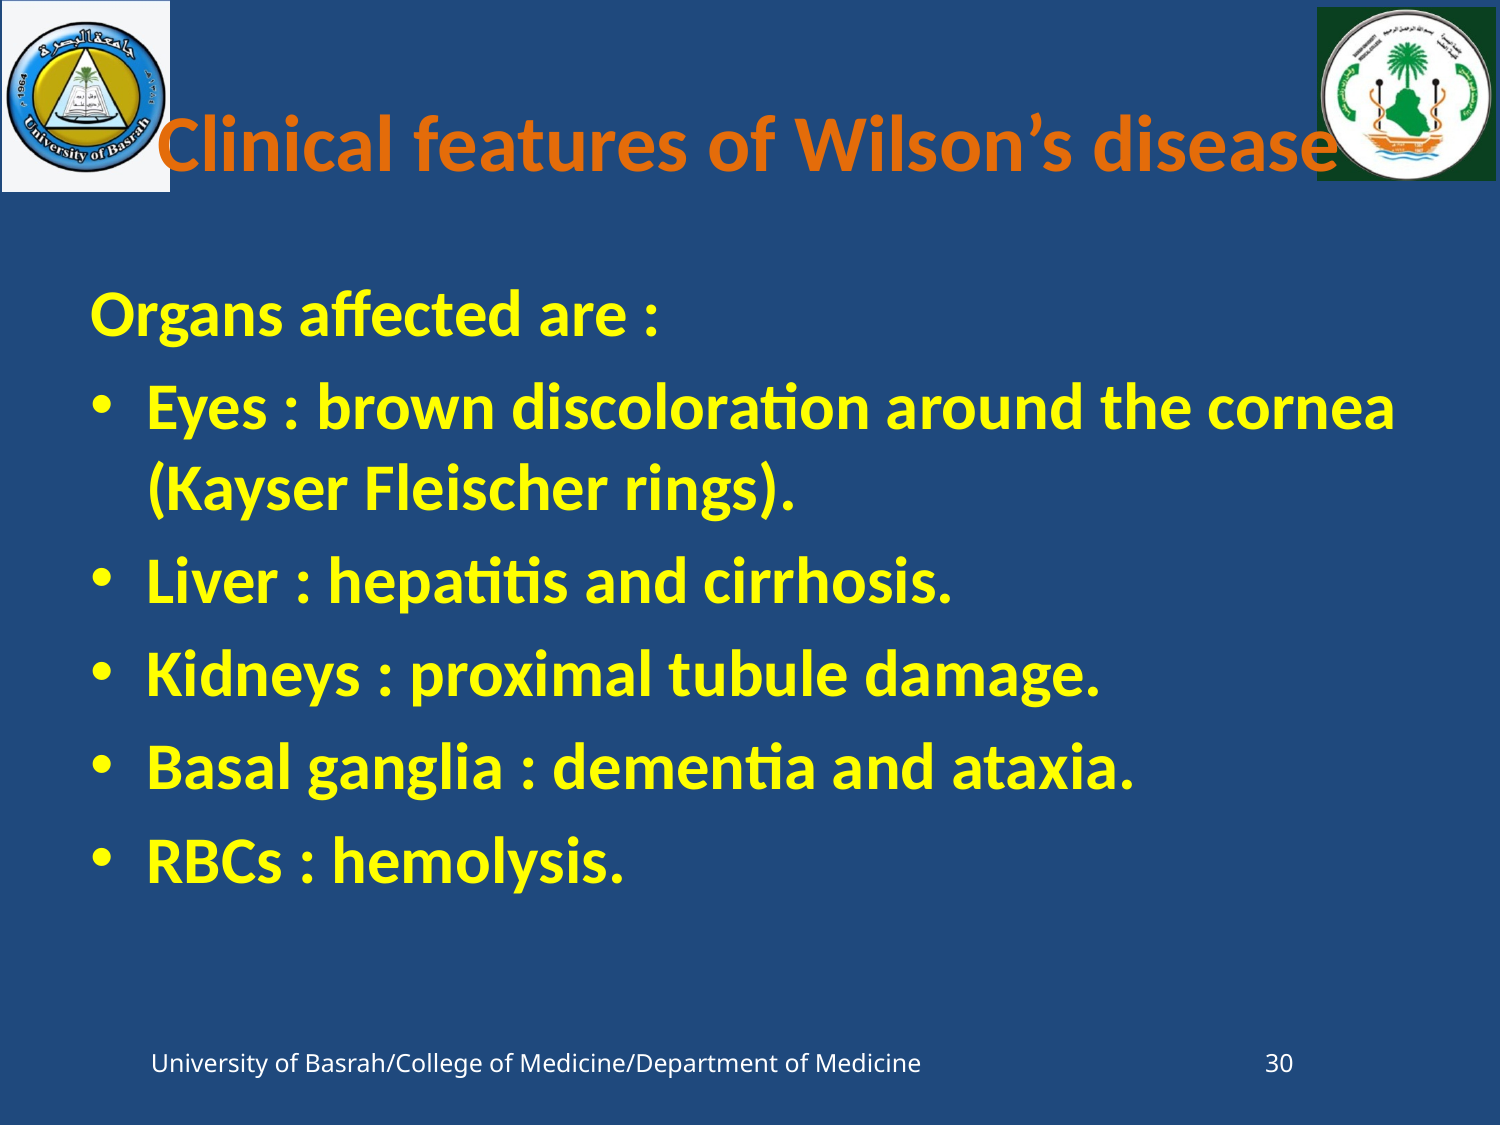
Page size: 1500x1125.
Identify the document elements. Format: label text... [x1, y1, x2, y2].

list Organs affected are : Eyes : brown discoloration around the cornea (Kayser Fleischer rings). Liver : hepatitis and cirrhosis. Kidneys : proximal tubule damage. Basal ganglia : dementia and ataxia. RBCs : hemolysis. [75, 262, 1425, 1005]
title Clinical features of Wilson’s disease [75, 45, 1425, 233]
picture [1317, 7, 1496, 181]
footer University of Basrah/College of Medicine/Department of Medicine [85, 1023, 988, 1106]
slide_number 30 [1104, 1035, 1455, 1095]
picture [2, 0, 170, 192]
